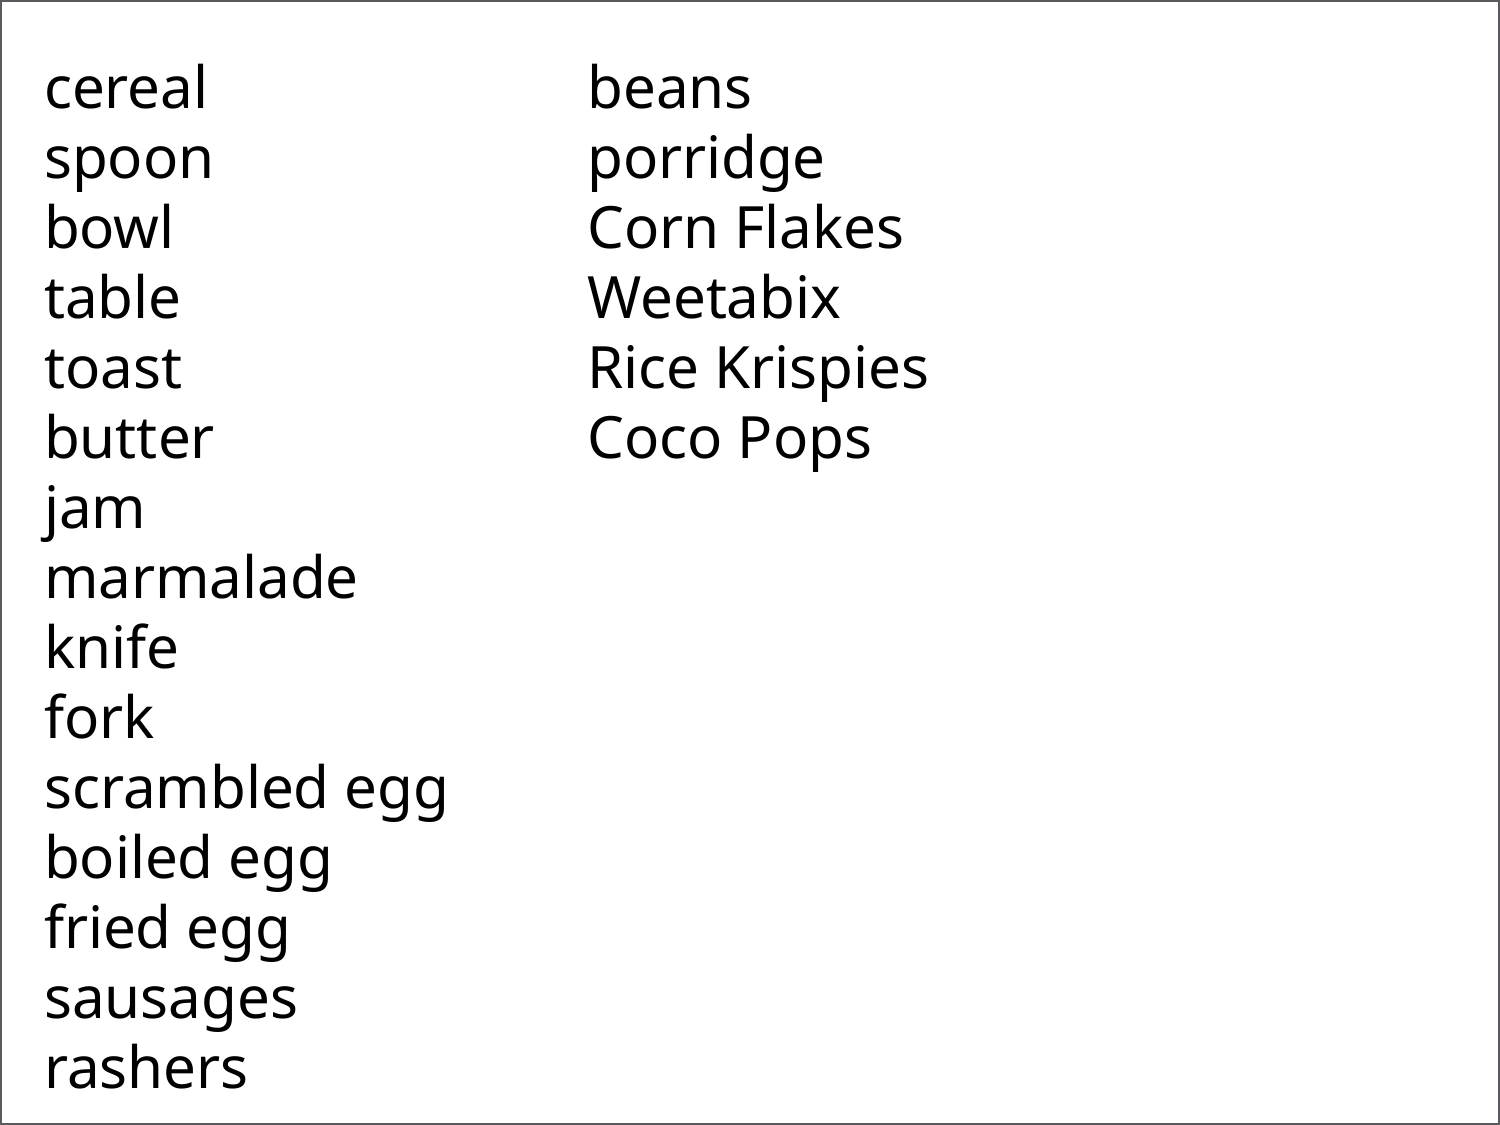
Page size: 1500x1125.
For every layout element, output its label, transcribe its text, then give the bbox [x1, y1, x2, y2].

text_box cereal spoon bowl table toast butter jam marmalade knife fork scrambled egg boiled egg fried egg sausages rashers [29, 42, 572, 1108]
text_box beans porridge Corn Flakes Weetabix Rice Krispies Coco Pops [572, 42, 1117, 1125]
text_box [0, 0, 1500, 1125]
